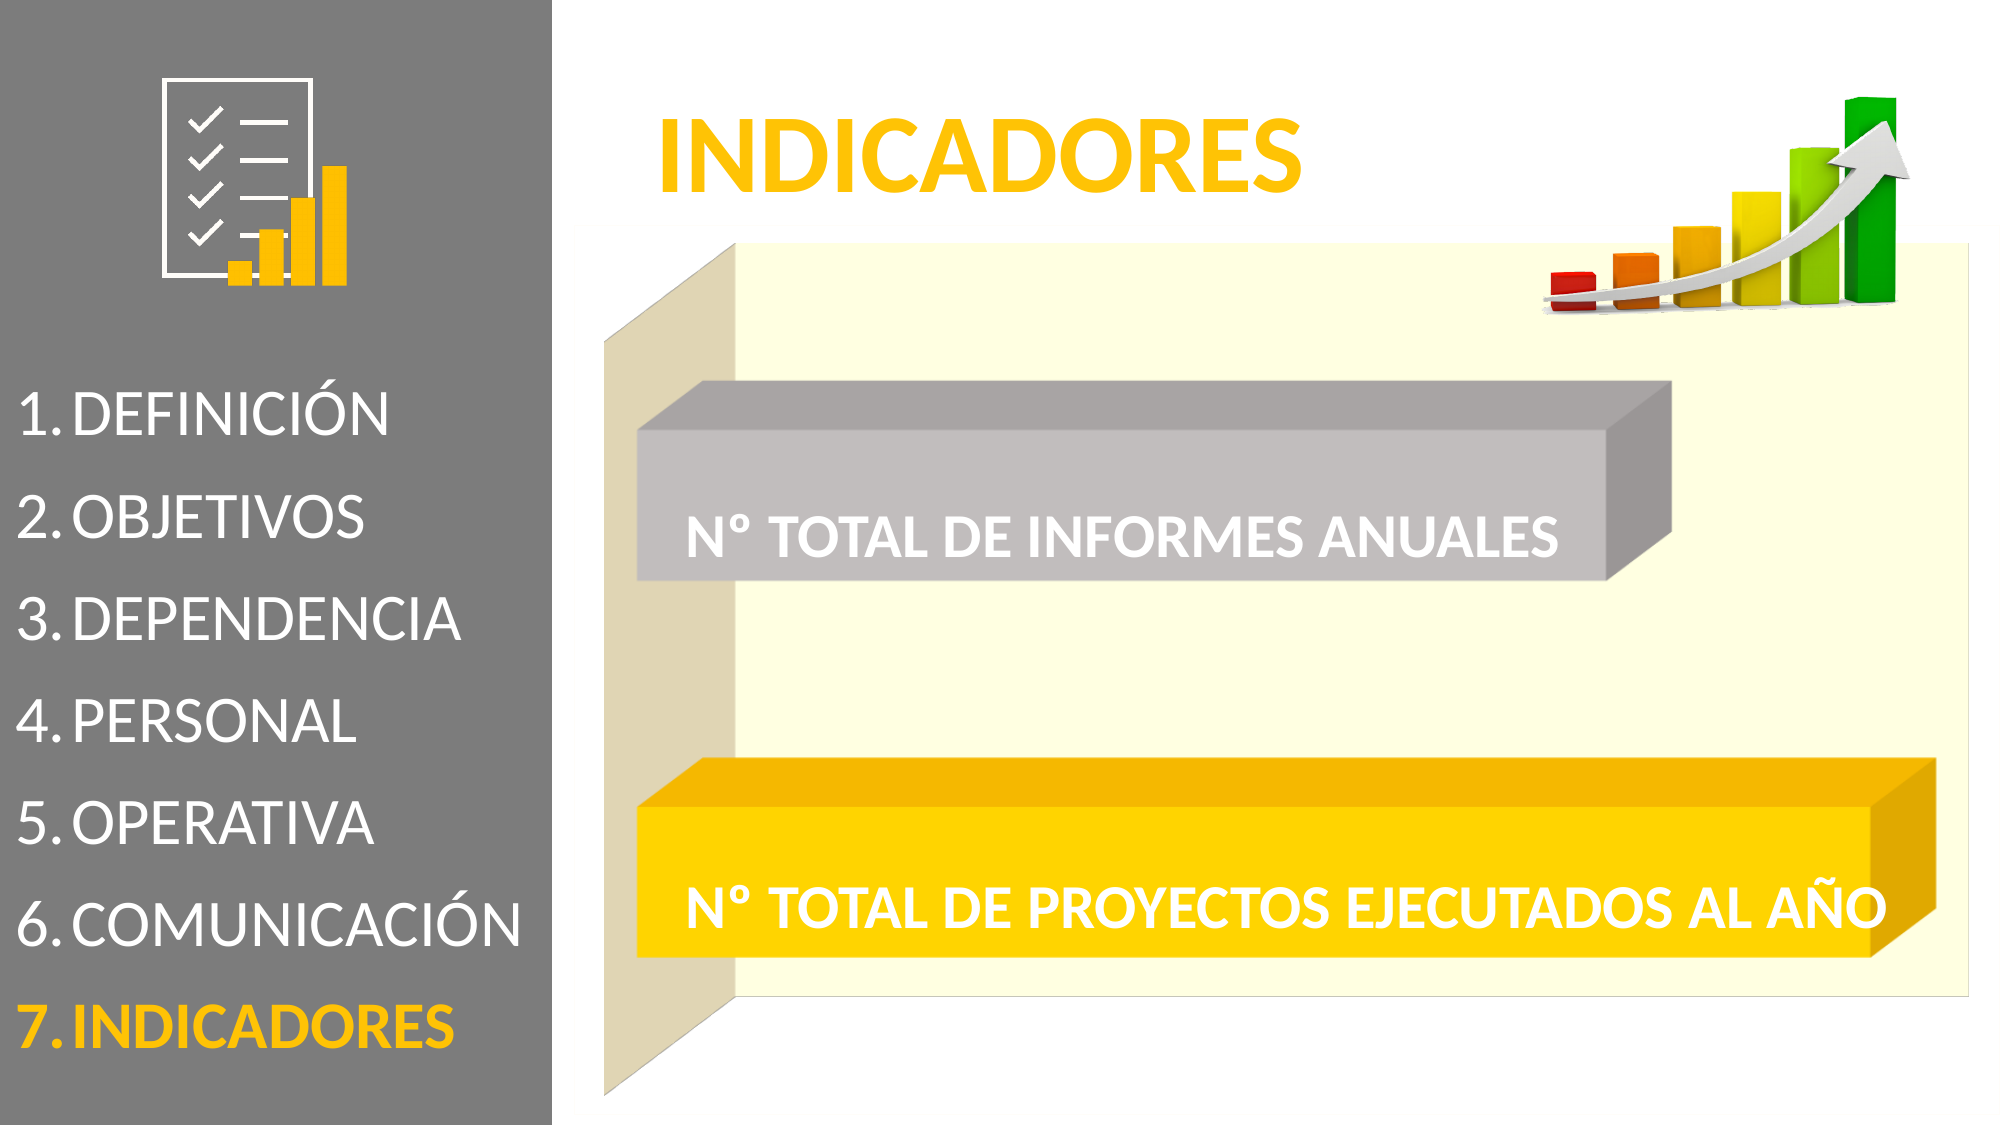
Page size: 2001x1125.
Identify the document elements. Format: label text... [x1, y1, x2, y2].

picture [1537, 94, 1917, 316]
text_box DEFINICIÓN OBJETIVOS DEPENDENCIA PERSONAL OPERATIVA COMUNICACIÓN INDICADORES [0, 0, 553, 1125]
picture [116, 57, 371, 310]
text_box INDICADORES [640, 72, 1655, 223]
chart [574, 225, 2000, 1115]
